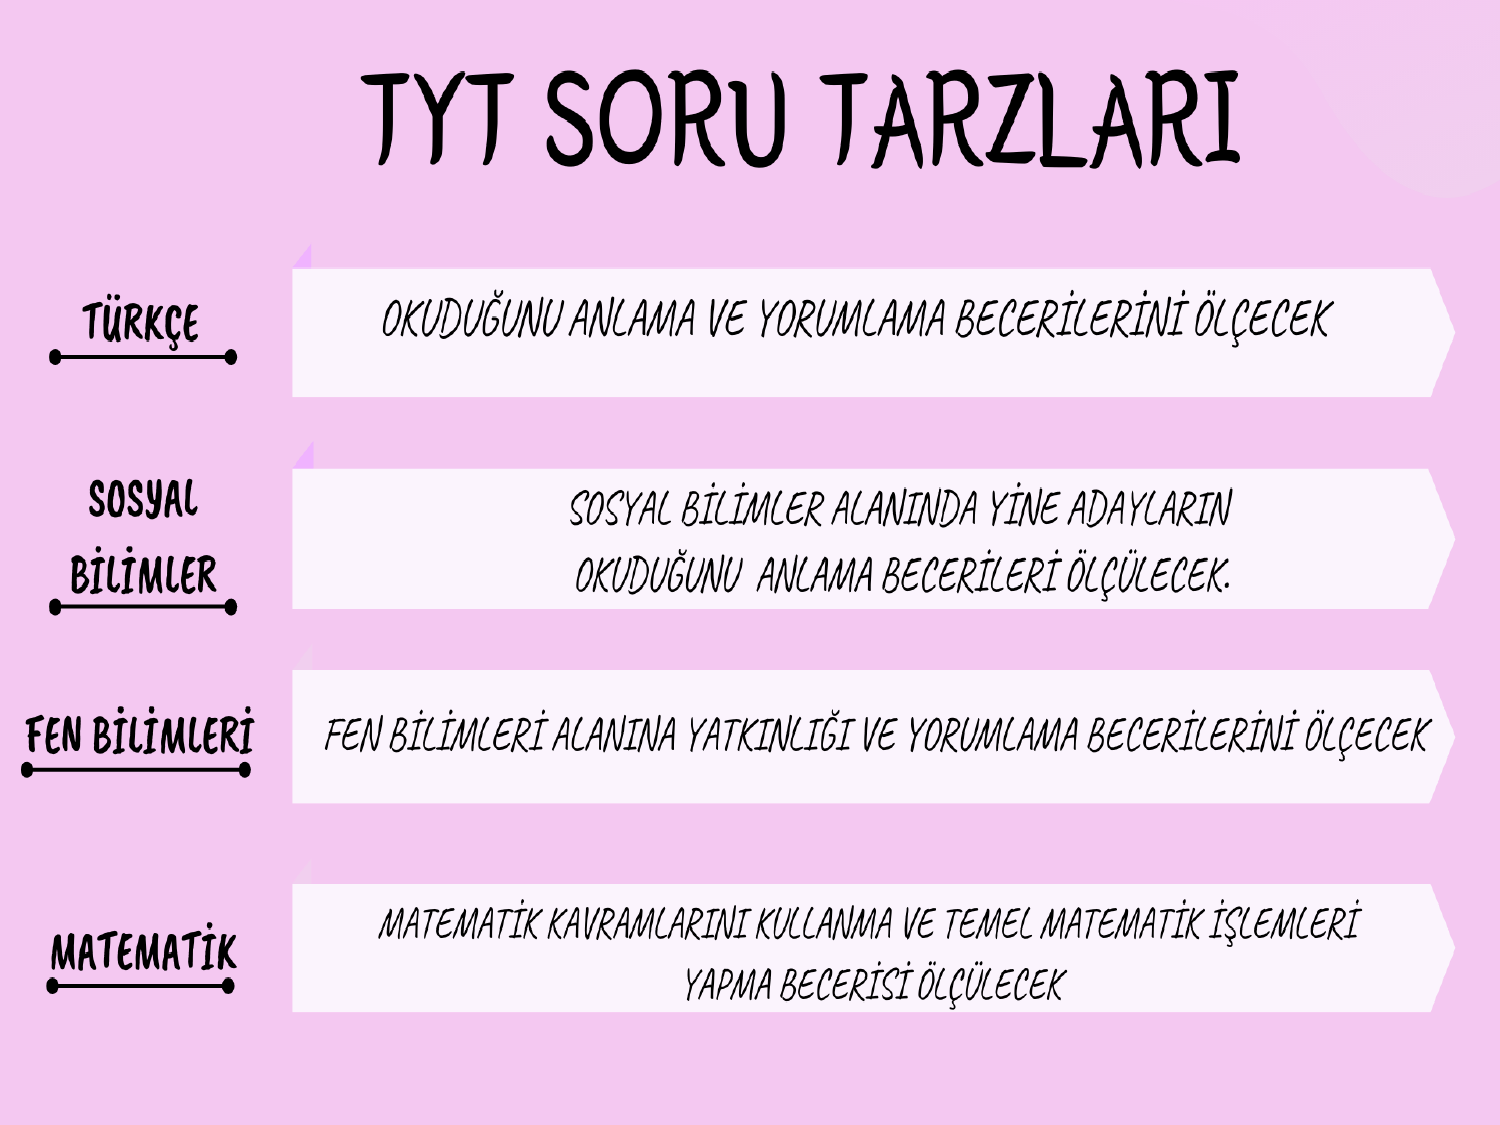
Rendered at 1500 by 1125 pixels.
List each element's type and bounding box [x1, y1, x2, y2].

list [0, 0, 1500, 1125]
